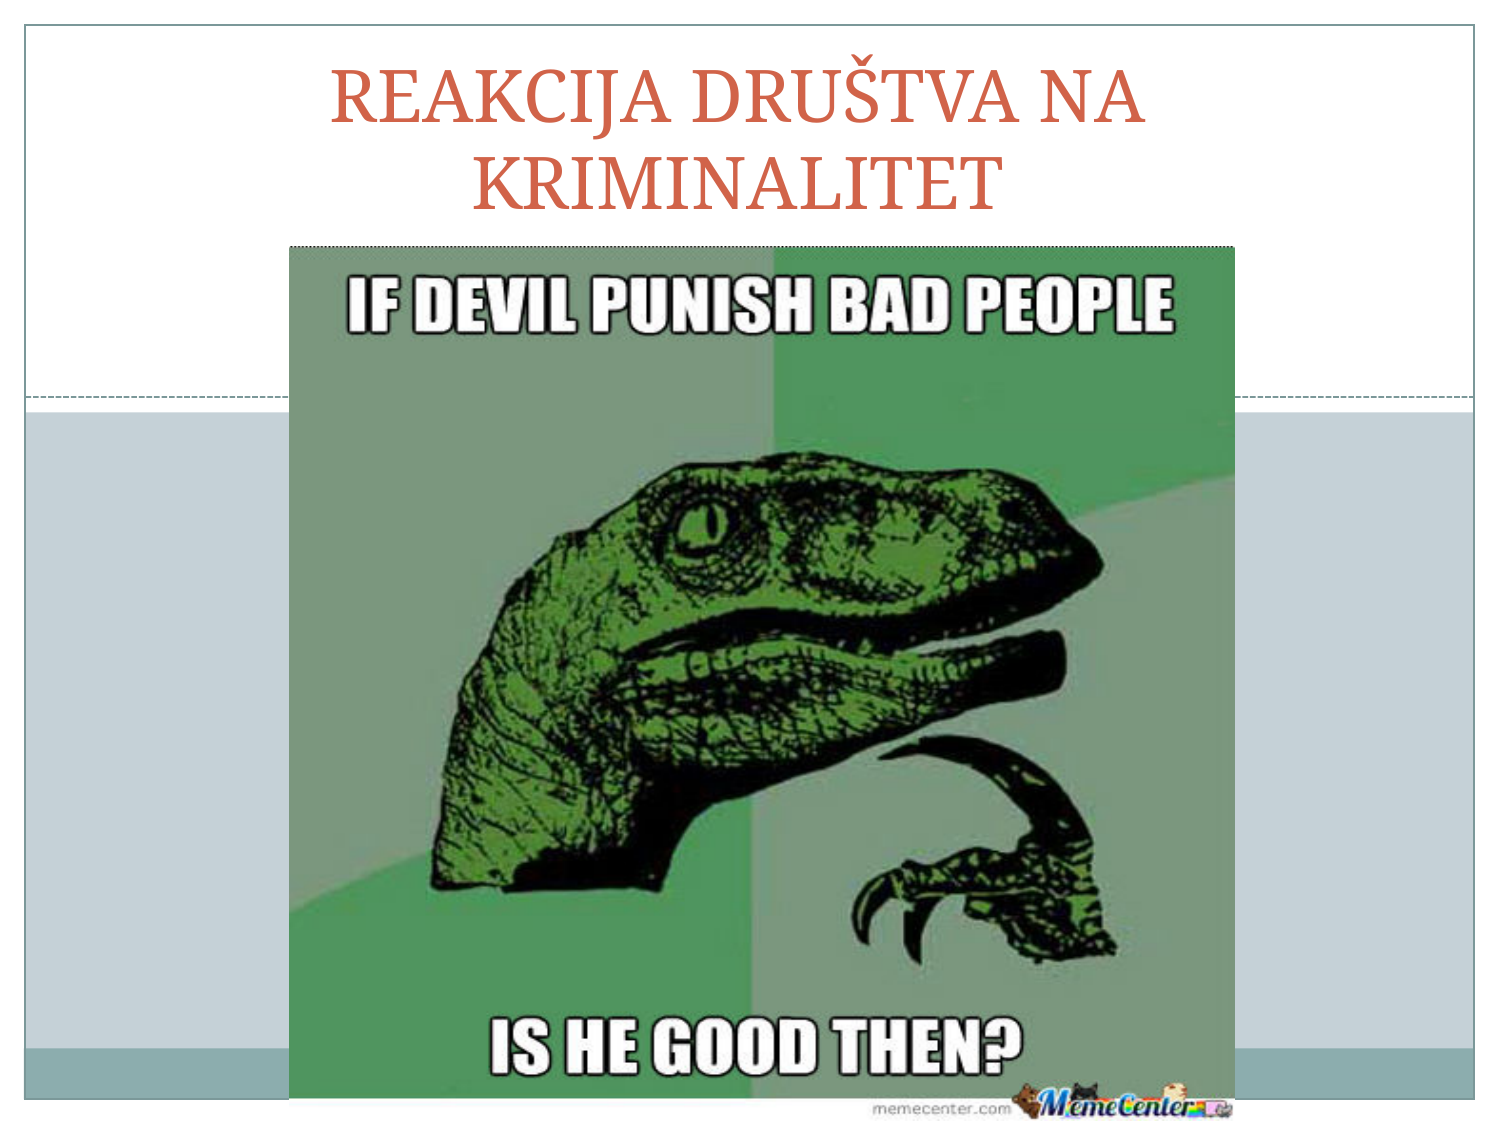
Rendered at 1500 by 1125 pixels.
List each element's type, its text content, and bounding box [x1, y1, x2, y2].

picture [288, 246, 1235, 1121]
title REAKCIJA DRUŠTVA NA KRIMINALITET [100, 42, 1376, 232]
